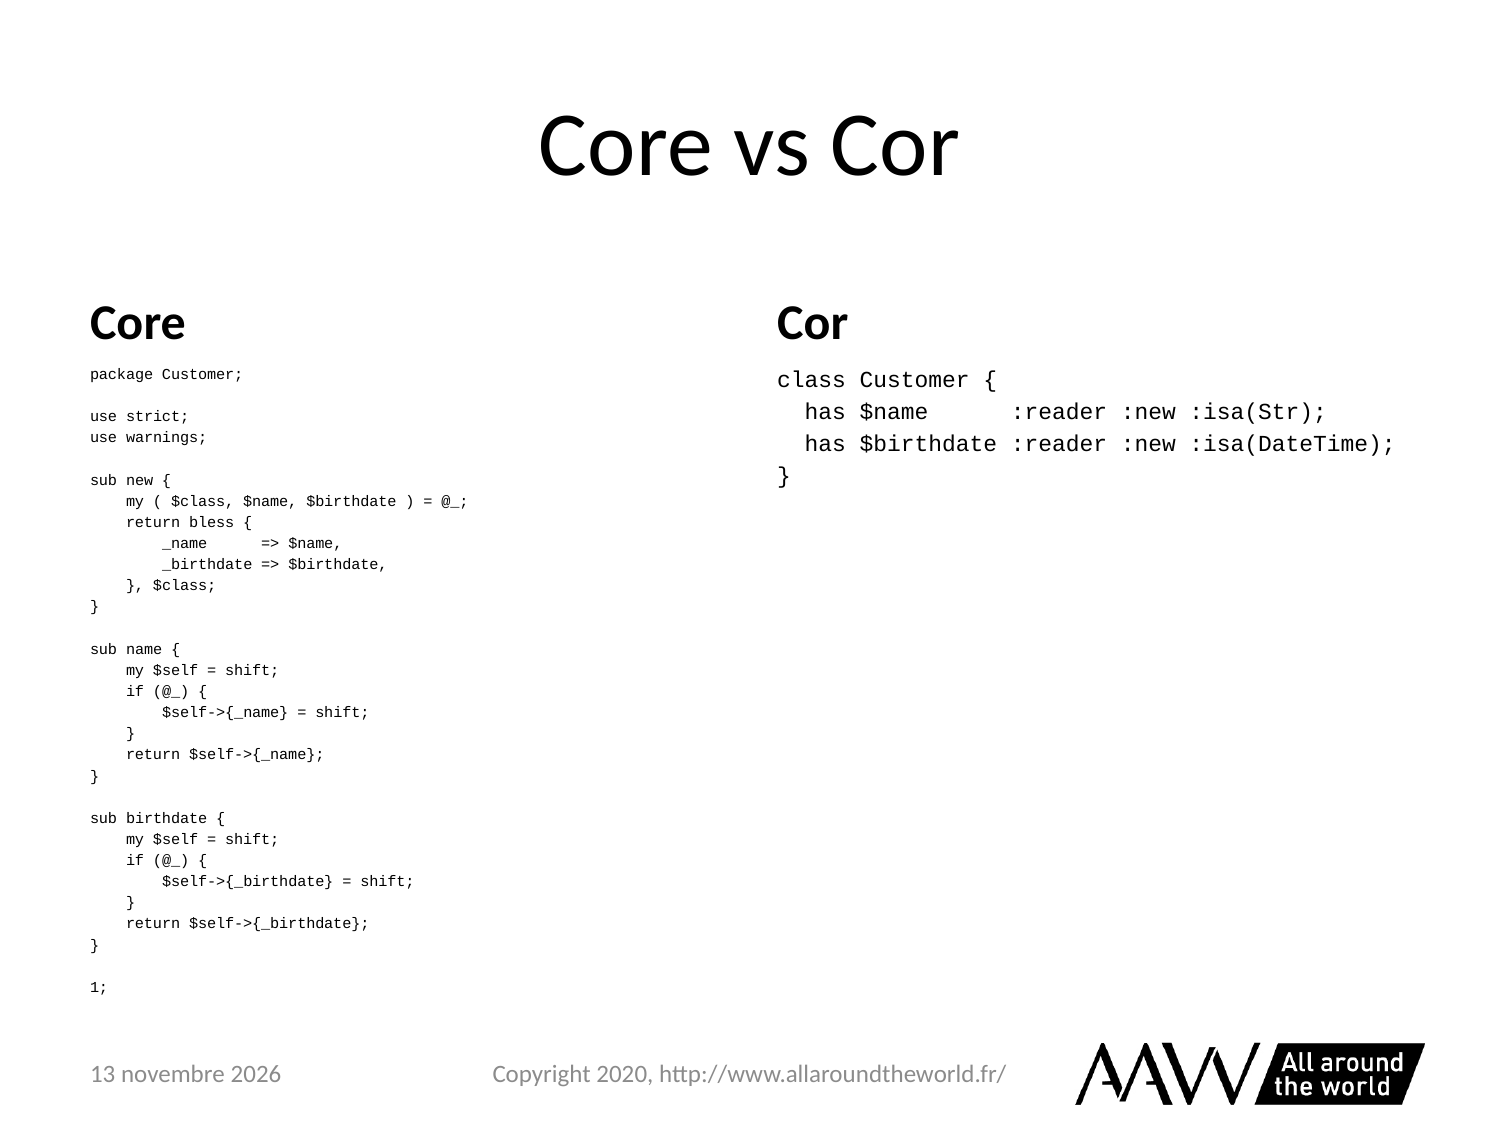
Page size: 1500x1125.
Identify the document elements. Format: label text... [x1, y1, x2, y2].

list Core [75, 251, 738, 356]
picture [1074, 1042, 1425, 1105]
list Cor [761, 251, 1425, 356]
list package Customer; use strict; use warnings; sub new { my ( $class, $name, $birthdate ) = @_; return bless { _name => $name, _birthdate => $birthdate, }, $class; } sub name { my $self = shift; if (@_) { $self->{_name} = shift; } return $self->{_name}; } sub birthdate { my $self = shift; if (@_) { $self->{_birthdate} = shift; } return $self->{_birthdate}; } 1; [75, 356, 738, 1005]
title Core vs Cor [75, 45, 1425, 233]
slide_number 6 février 2021 [75, 1042, 425, 1103]
footer Copyright 2020, http://www.allaroundtheworld.fr/ [425, 1042, 1075, 1103]
list class Customer { has $name :reader :new :isa(Str); has $birthdate :reader :new :isa(DateTime); } [761, 356, 1425, 1005]
